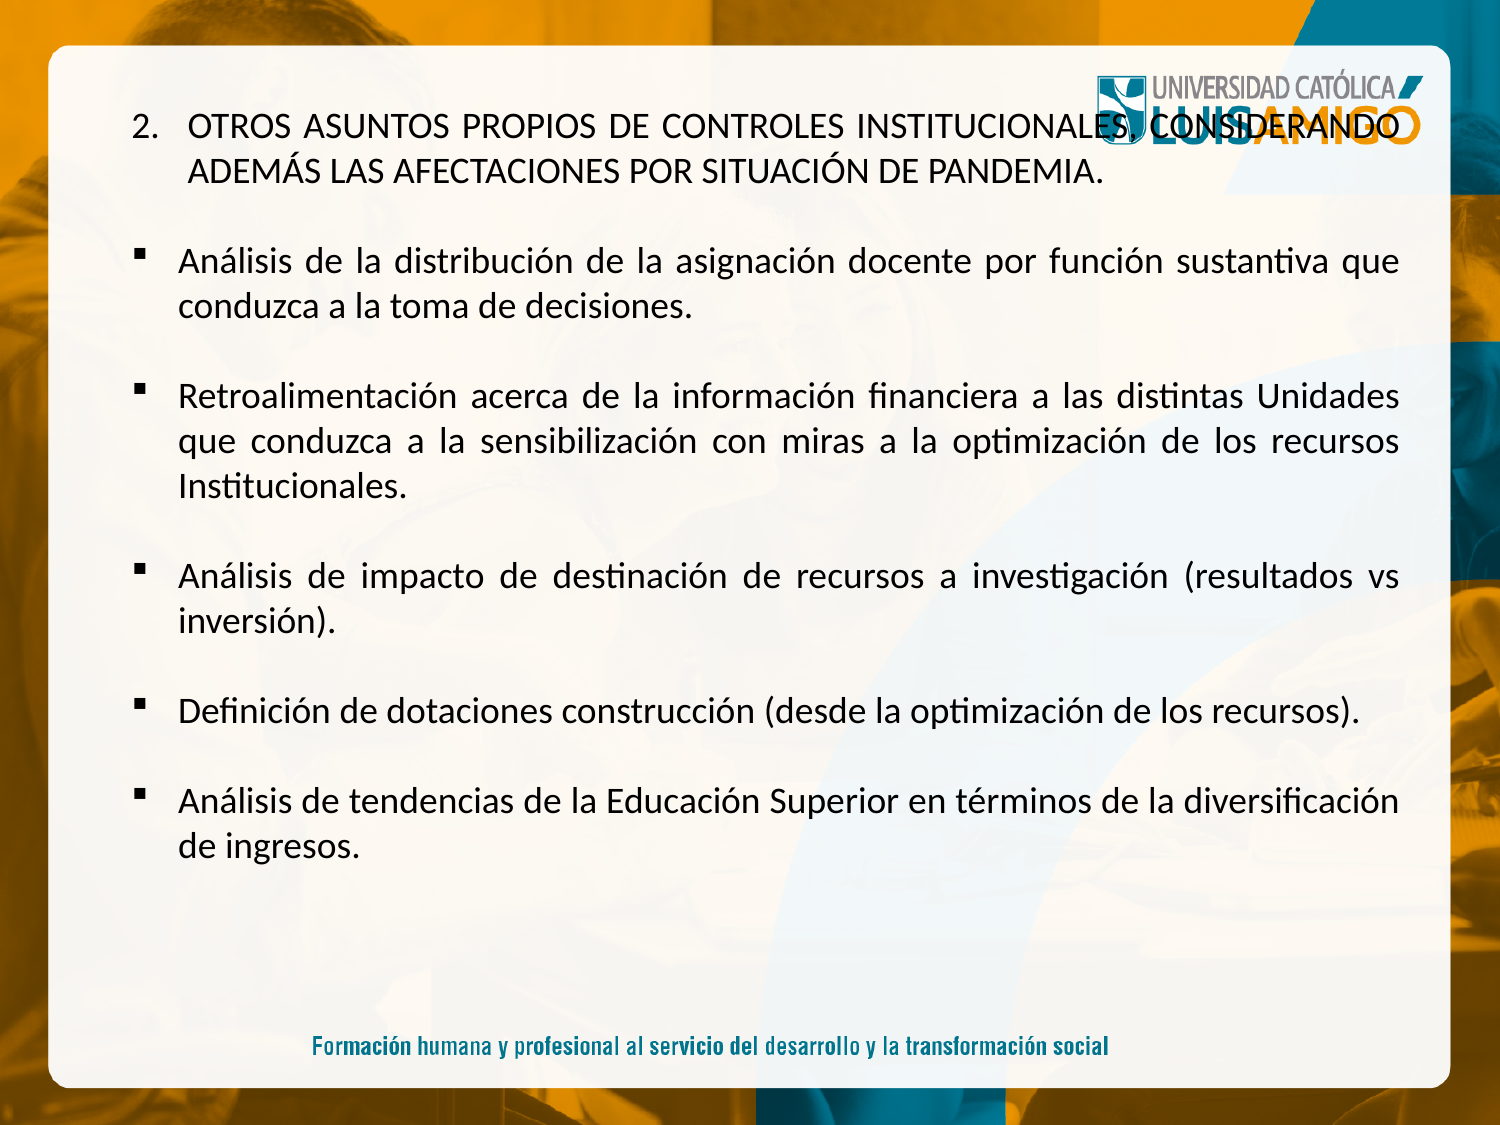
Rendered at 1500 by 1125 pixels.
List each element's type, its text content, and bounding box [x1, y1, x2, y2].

picture [0, 0, 1500, 1125]
text_box OTROS ASUNTOS PROPIOS DE CONTROLES INSTITUCIONALES, CONSIDERANDO ADEMÁS LAS AFECTACIONES POR SITUACIÓN DE PANDEMIA. Análisis de la distribución de la asignación docente por función sustantiva que conduzca a la toma de decisiones. Retroalimentación acerca de la información financiera a las distintas Unidades que conduzca a la sensibilización con miras a la optimización de los recursos Institucionales. Análisis de impacto de destinación de recursos a investigación (resultados vs inversión). Definición de dotaciones construcción (desde la optimización de los recursos). Análisis de tendencias de la Educación Superior en términos de la diversificación de ingresos. [116, 93, 1416, 919]
